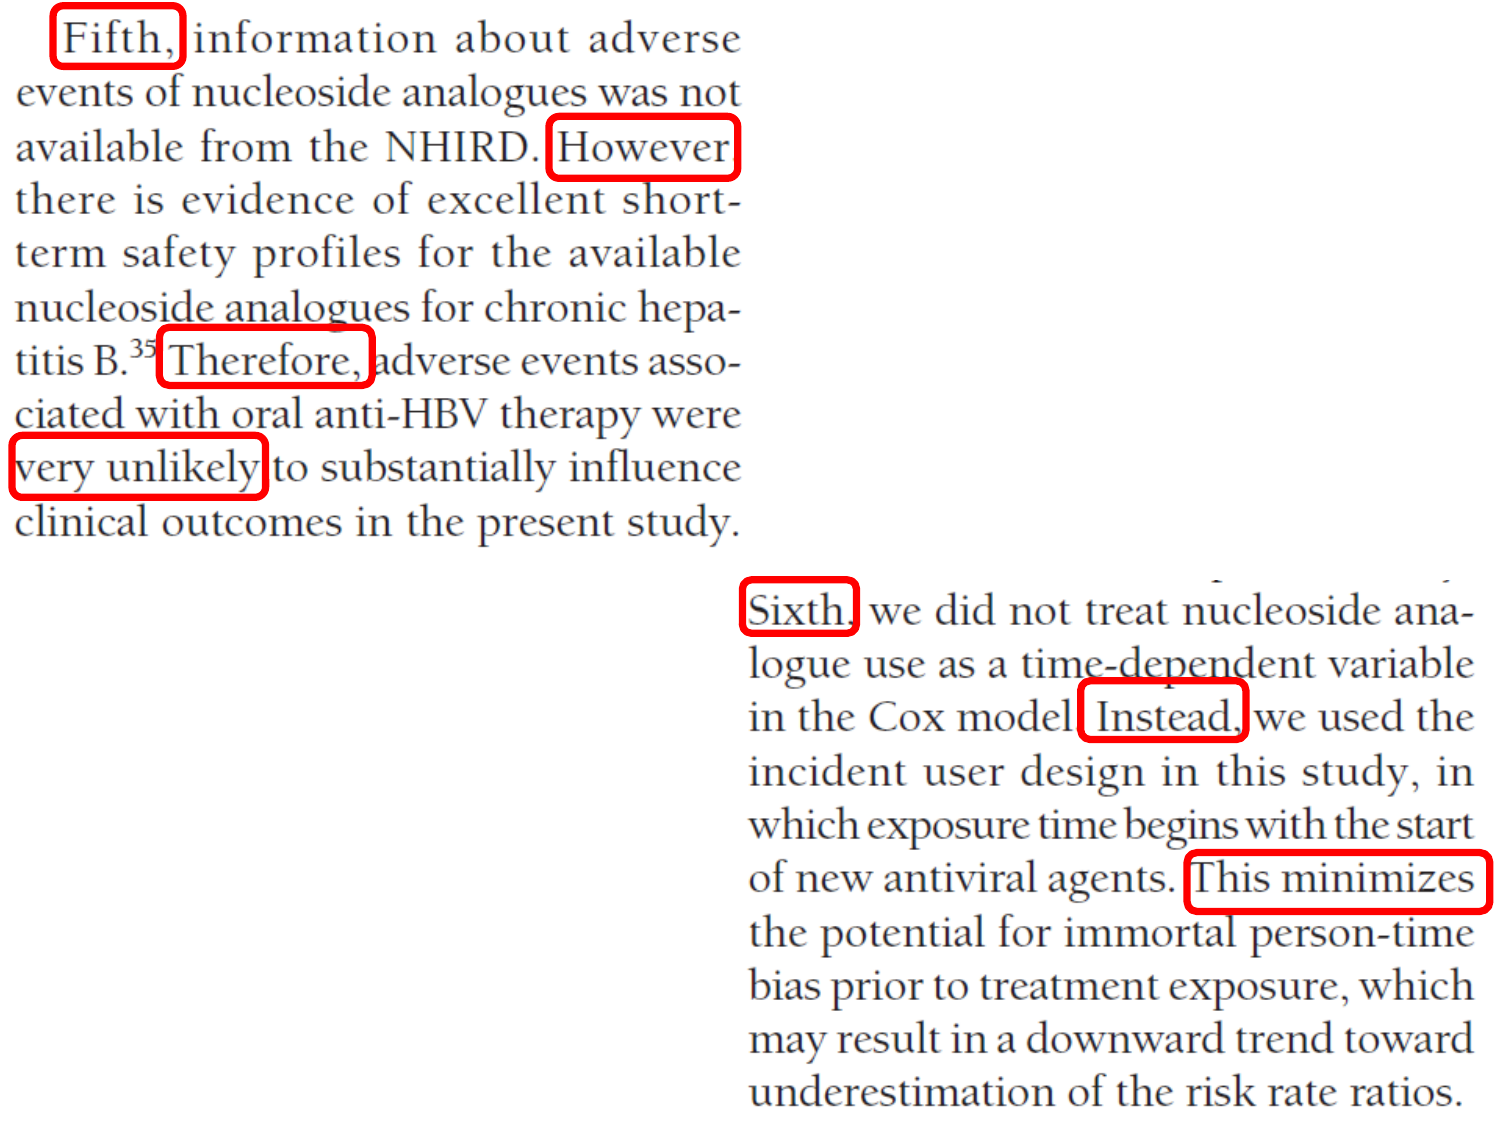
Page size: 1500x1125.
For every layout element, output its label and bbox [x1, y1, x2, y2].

text_box [0, 5, 762, 552]
text_box [737, 579, 1490, 1125]
